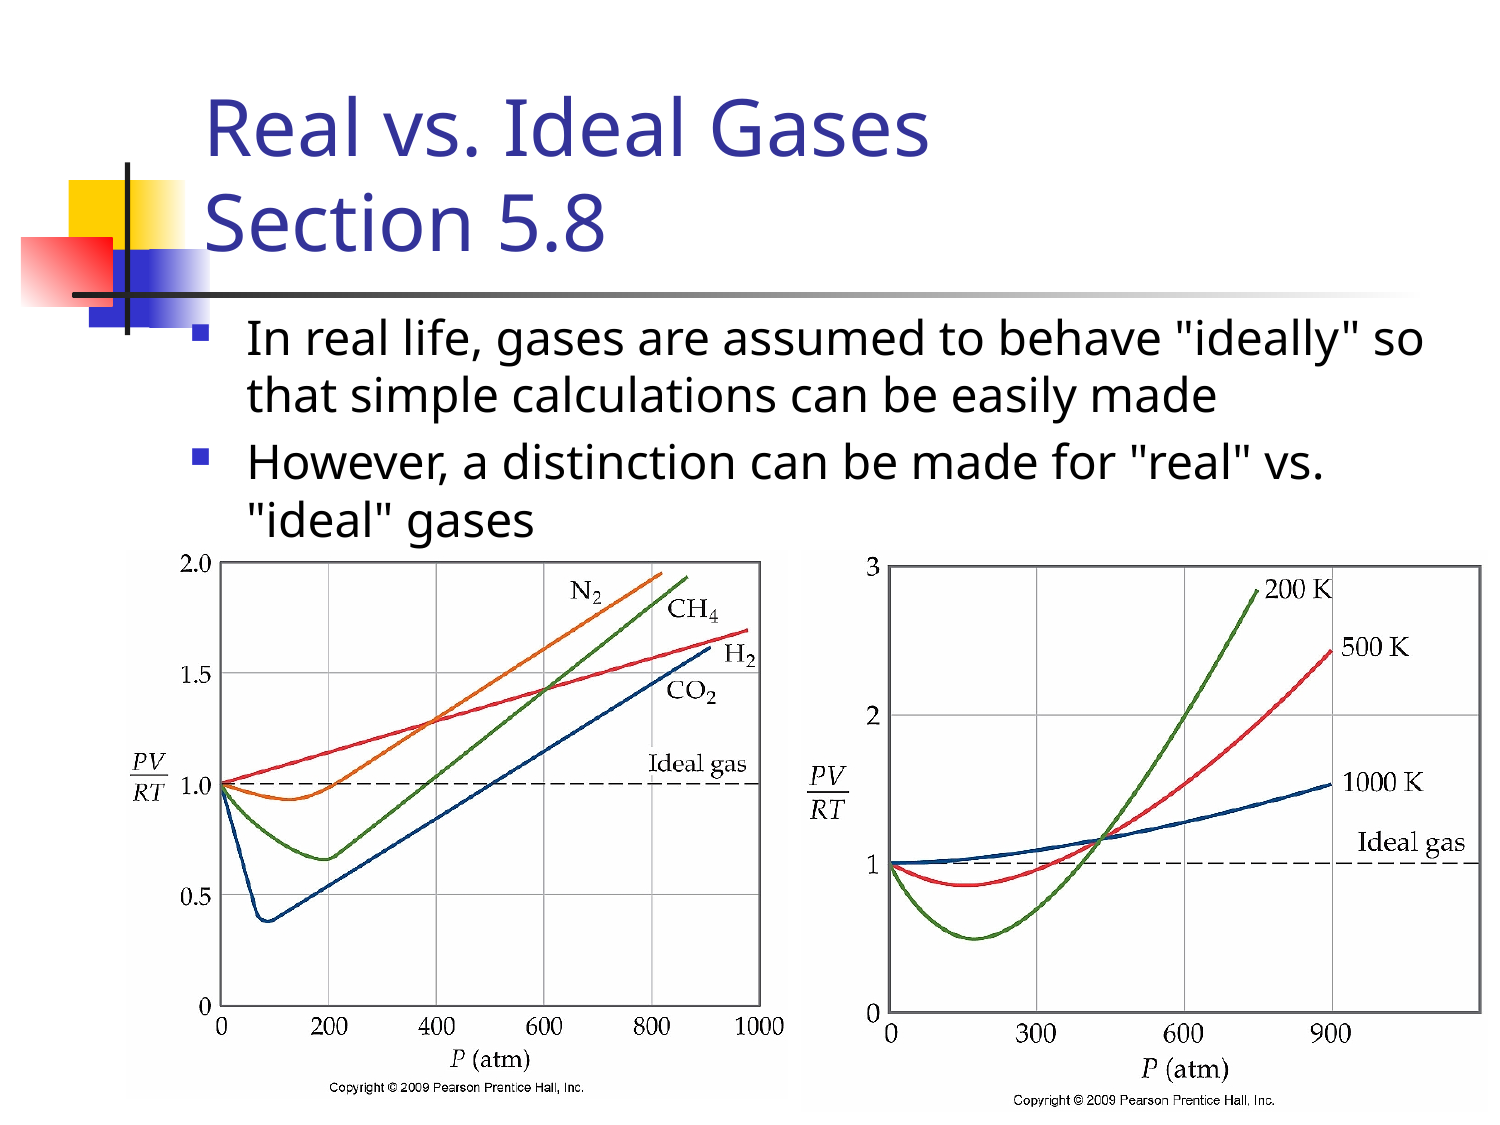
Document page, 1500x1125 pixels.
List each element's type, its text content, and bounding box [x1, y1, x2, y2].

title Real vs. Ideal Gases Section 5.8 [188, 34, 1468, 276]
picture [124, 549, 788, 1099]
picture [799, 549, 1488, 1113]
list In real life, gases are assumed to behave "ideally" so that simple calculations can be easily made However, a distinction can be made for "real" vs. "ideal" gases [174, 299, 1451, 563]
